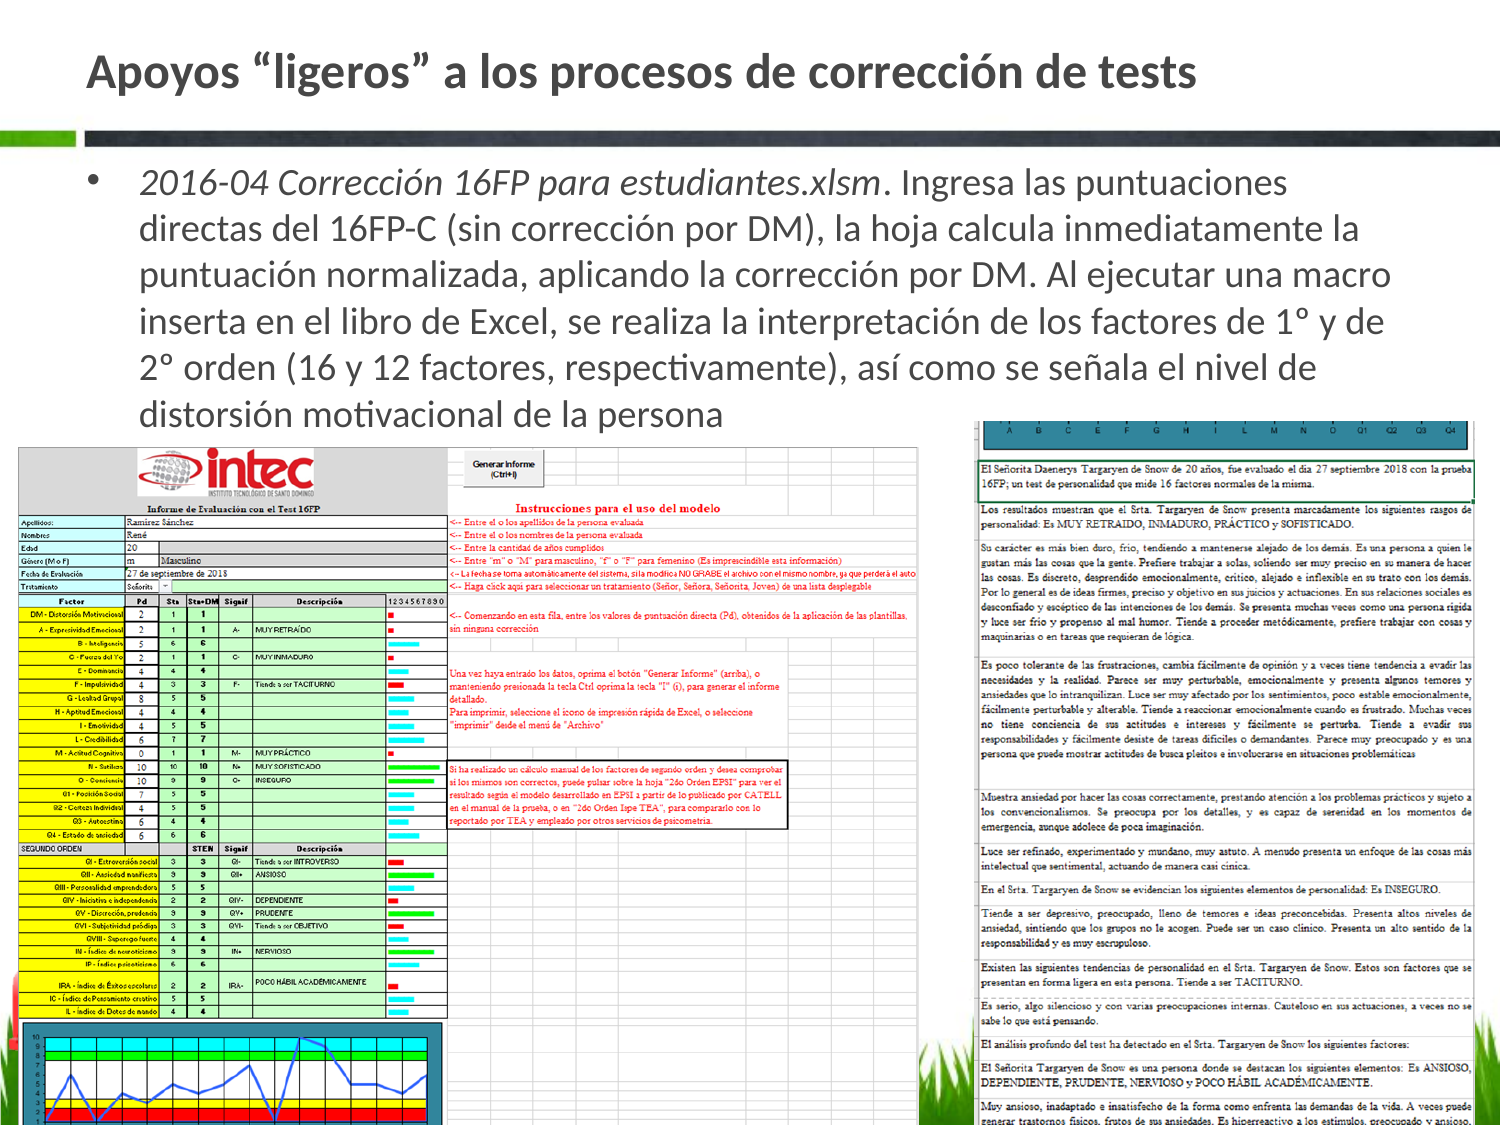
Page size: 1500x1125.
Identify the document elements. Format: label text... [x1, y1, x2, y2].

list 2016-04 Corrección 16FP para estudiantes.xlsm. Ingresa las puntuaciones directas del 16FP-C (sin corrección por DM), la hoja calcula inmediatamente la puntuación normalizada, aplicando la corrección por DM. Al ejecutar una macro inserta en el libro de Excel, se realiza la interpretación de los factores de 1º y de 2º orden (16 y 12 factores, respectivamente), así como se señala el nivel de distorsión motivacional de la persona [71, 148, 1422, 450]
title Apoyos “ligeros” a los procesos de corrección de tests [71, 12, 1450, 125]
picture [0, 0, 1500, 1125]
